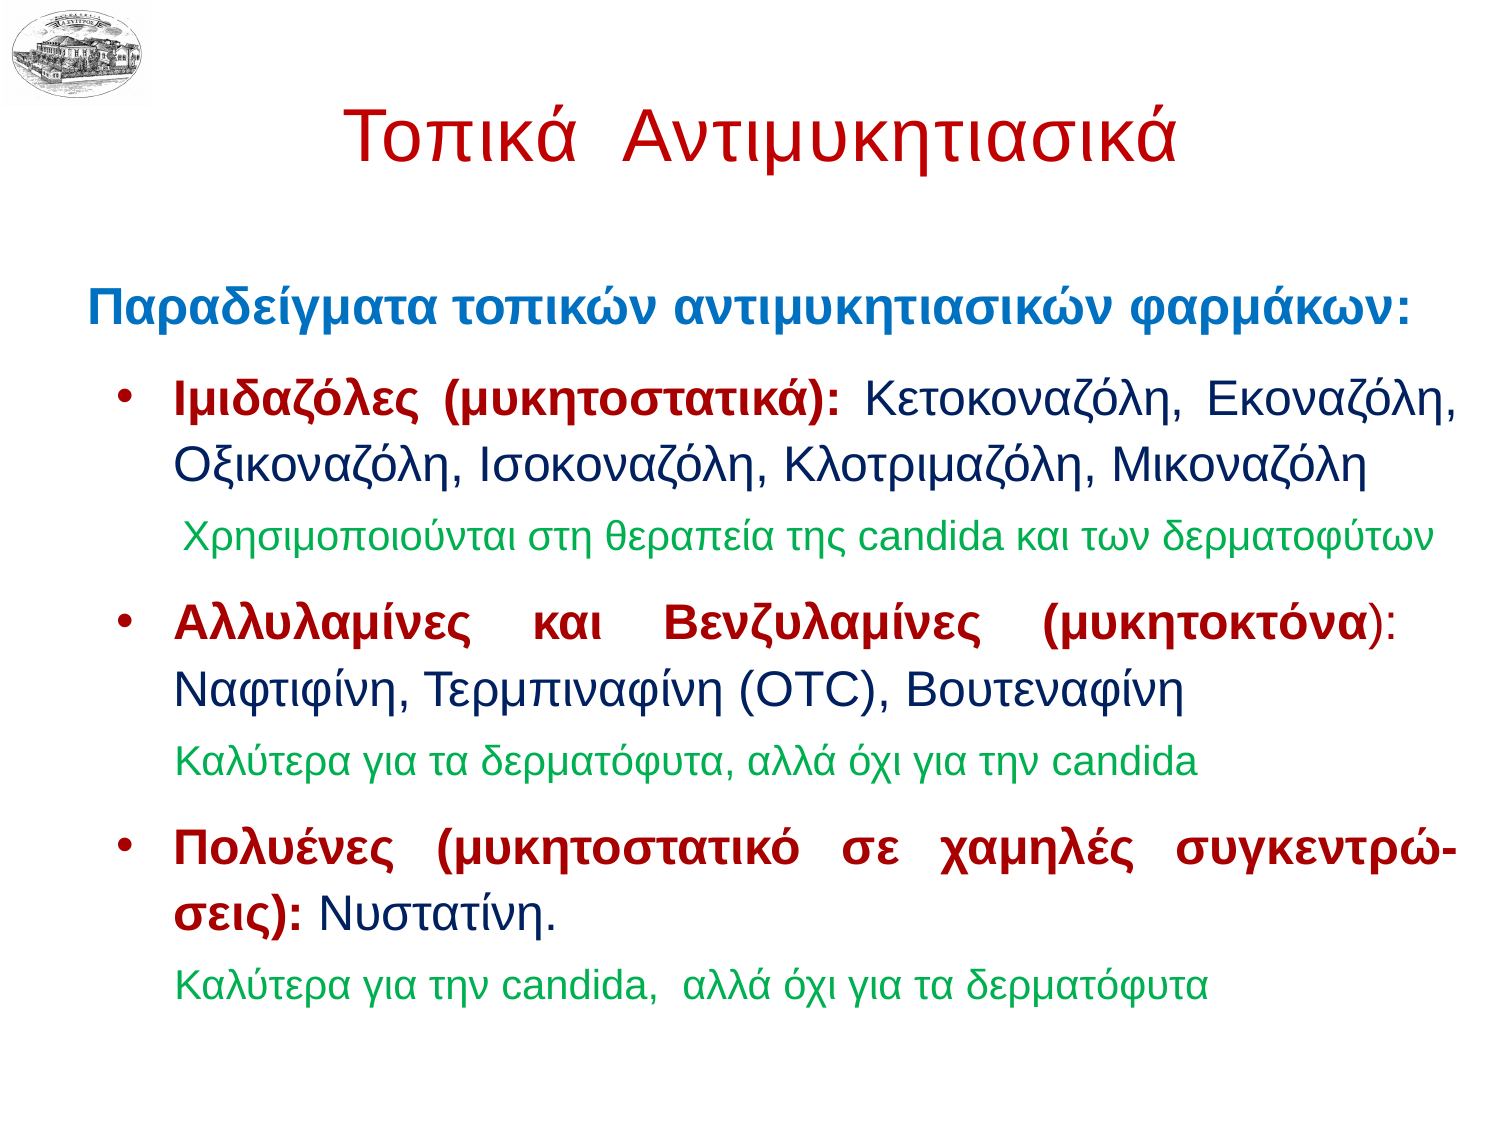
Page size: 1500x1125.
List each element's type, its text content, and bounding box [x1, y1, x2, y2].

picture [2, 1, 152, 106]
text_box Τοπικά Αντιμυκητιασικά [11, 79, 1500, 207]
text_box Παραδείγματα τοπικών αντιμυκητιασικών φαρμάκων: Ιμιδαζόλες (μυκητοστατικά): Κετοκοναζόλη, Εκοναζόλη, Οξικοναζόλη, Ισοκοναζόλη, Κλοτριμαζόλη, Μικοναζόλη Χρησιμοποιούνται στη θεραπεία της candida και των δερματoφύτων Αλλυλαμίνες και Βενζυλαμίνες (μυκητοκτόνα): Ναφτιφίνη, Τερμπιναφίνη (OTC), Βουτεναφίνη Καλύτερα για τα δερματόφυτα, αλλά όχι για την candida Πολυένες (μυκητοστατικό σε χαμηλές συγκεντρώ-σεις): Νυστατίνη. Καλύτερα για την candida, αλλά όχι για τα δερματόφυτα [0, 258, 1500, 1059]
